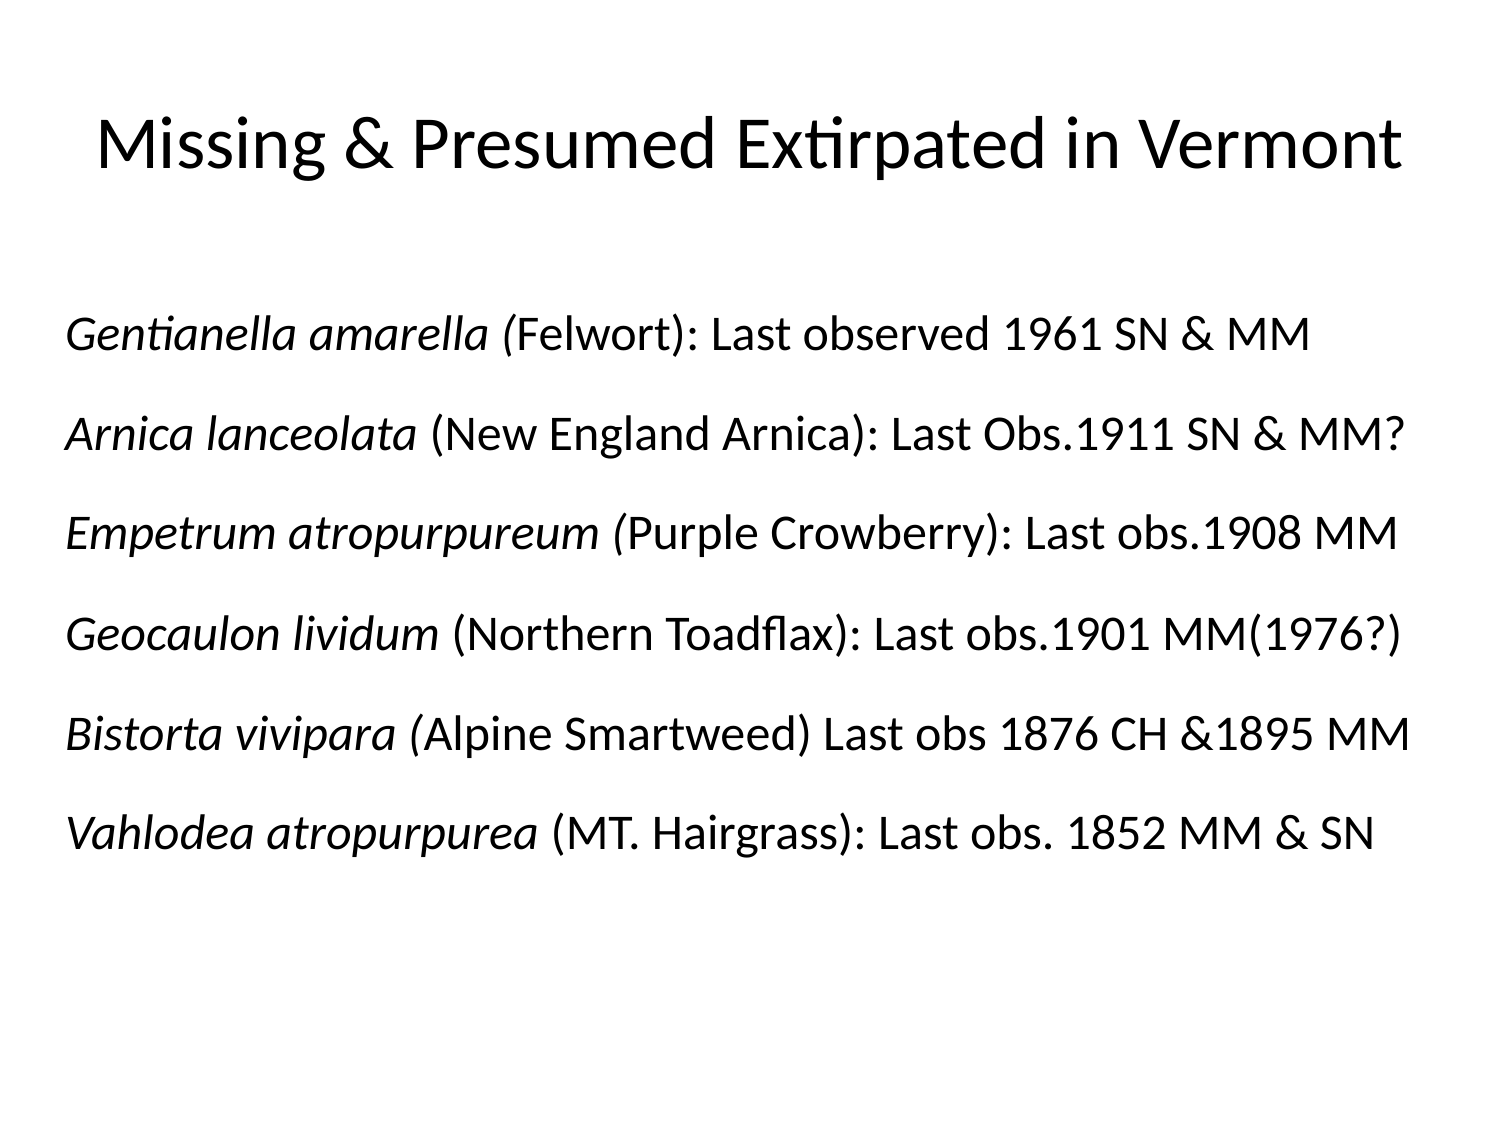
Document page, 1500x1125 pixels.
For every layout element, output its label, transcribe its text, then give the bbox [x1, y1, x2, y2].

title Missing & Presumed Extirpated in Vermont [75, 45, 1425, 233]
list Gentianella amarella (Felwort): Last observed 1961 SN & MM Arnica lanceolata (New England Arnica): Last Obs.1911 SN & MM? Empetrum atropurpureum (Purple Crowberry): Last obs.1908 MM Geocaulon lividum (Northern Toadflax): Last obs.1901 MM(1976?) Bistorta vivipara (Alpine Smartweed) Last obs 1876 CH &1895 MM Vahlodea atropurpurea (MT. Hairgrass): Last obs. 1852 MM & SN [50, 262, 1438, 1005]
